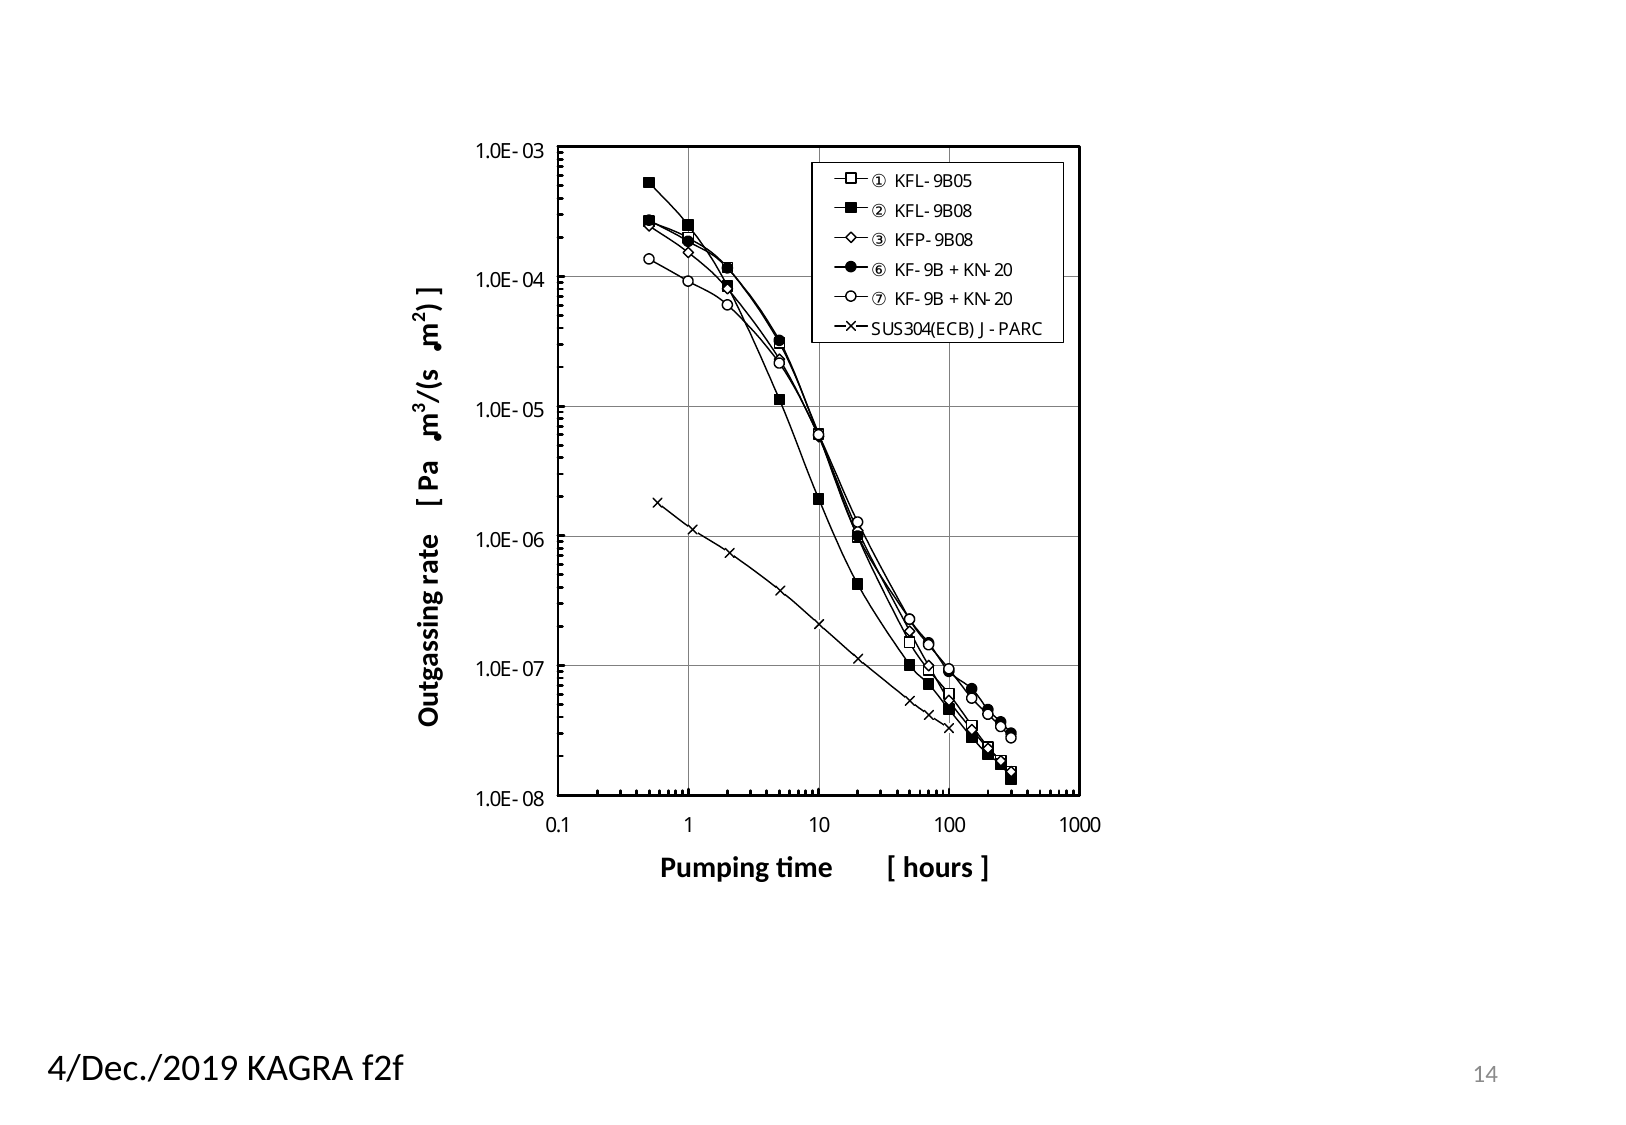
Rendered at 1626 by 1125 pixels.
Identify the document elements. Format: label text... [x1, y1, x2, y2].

slide_number 14 [1147, 1042, 1514, 1103]
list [396, 123, 1109, 899]
